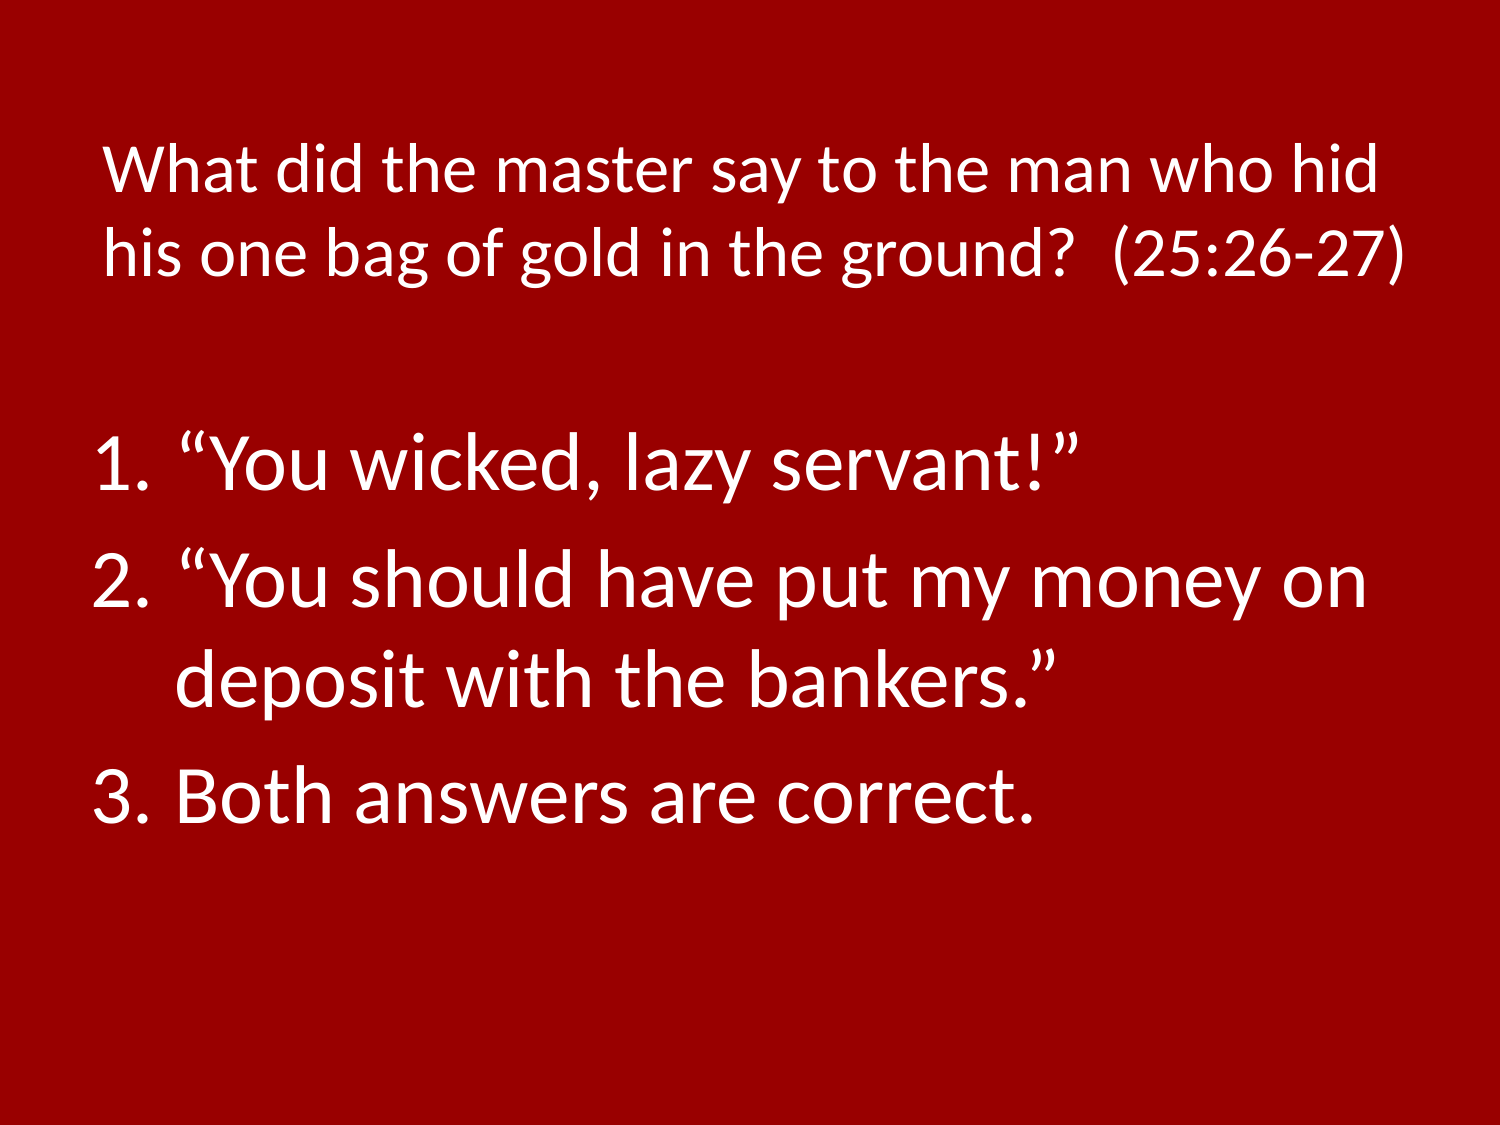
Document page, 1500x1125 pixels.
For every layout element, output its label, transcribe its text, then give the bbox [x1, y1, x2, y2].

title What did the master say to the man who hid his one bag of gold in the ground? (25:26-27) [87, 112, 1438, 300]
list “You wicked, lazy servant!” “You should have put my money on deposit with the bankers.” Both answers are correct. [75, 399, 1425, 1005]
